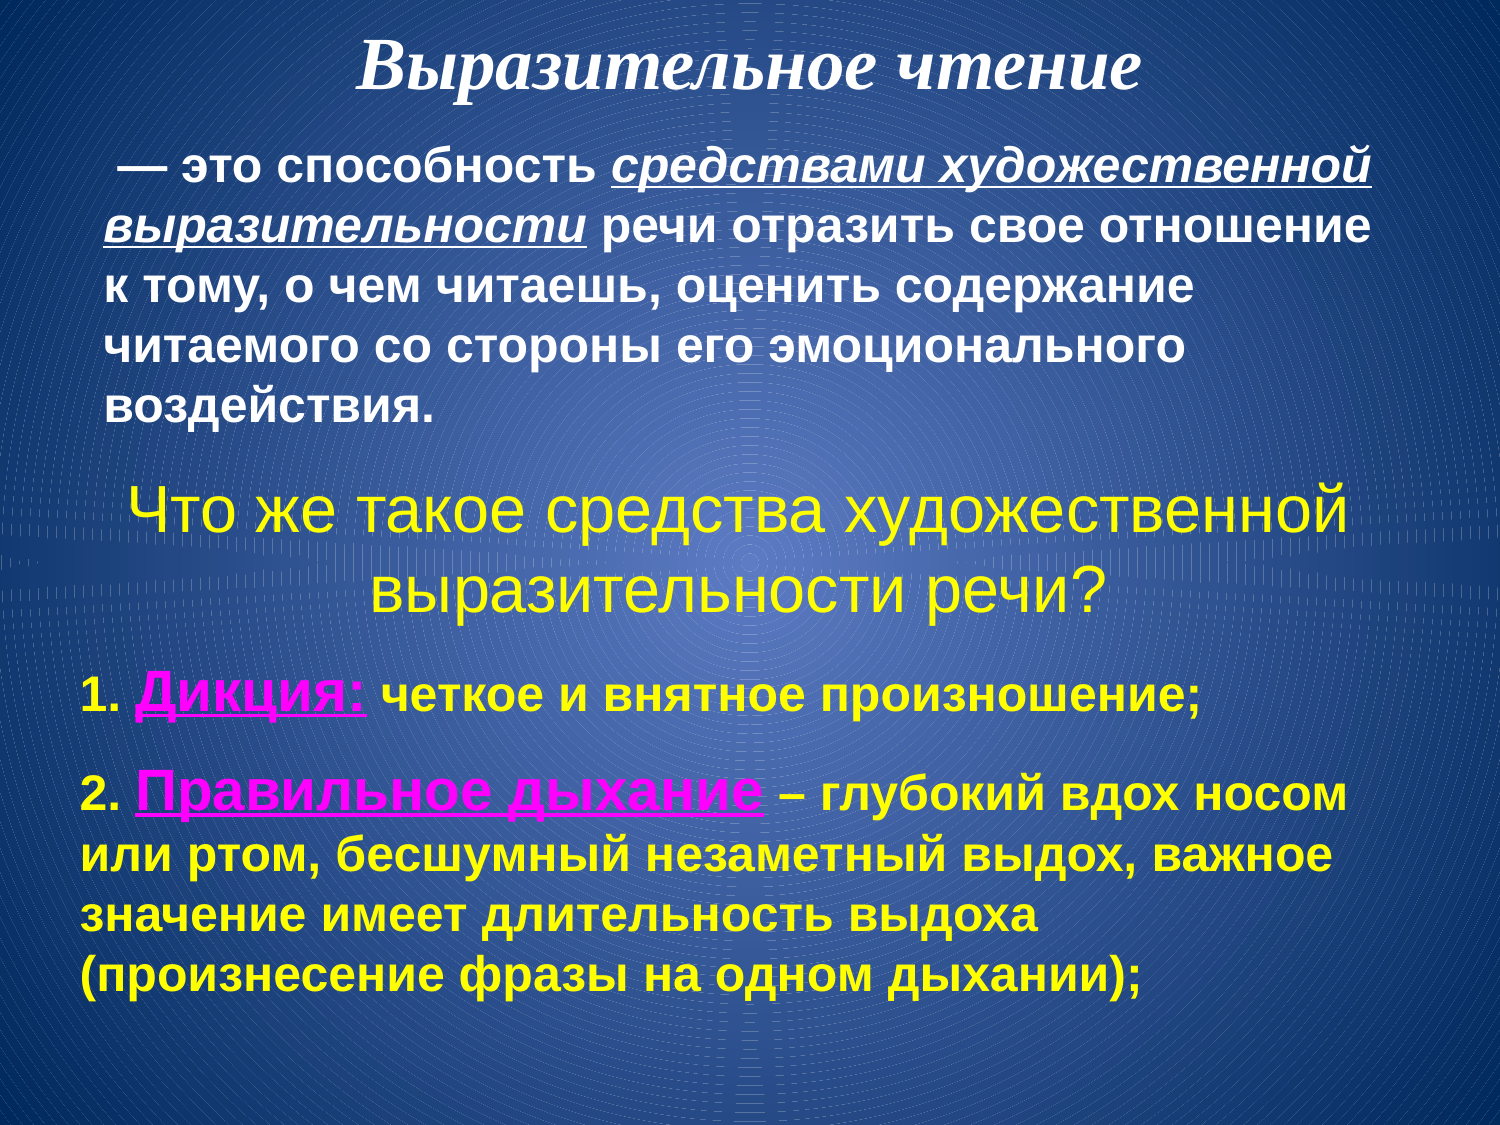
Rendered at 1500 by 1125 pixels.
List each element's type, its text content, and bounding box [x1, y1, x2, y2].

text_box — это способность средствами художественной выразительности речи отразить свое отношение к тому, о чем читаешь, оценить содержание читаемого со стороны его эмоционального воздействия. Что же такое средства художественной выразительности речи? [88, 125, 1388, 634]
text_box Выразительное чтение [265, 7, 1235, 112]
text_box 1. Дикция: четкое и внятное произношение; 2. Правильное дыхание – глубокий вдох носом или ртом, бесшумный незаметный выдох, важное значение имеет длительность выдоха (произнесение фразы на одном дыхании); [64, 645, 1377, 1010]
